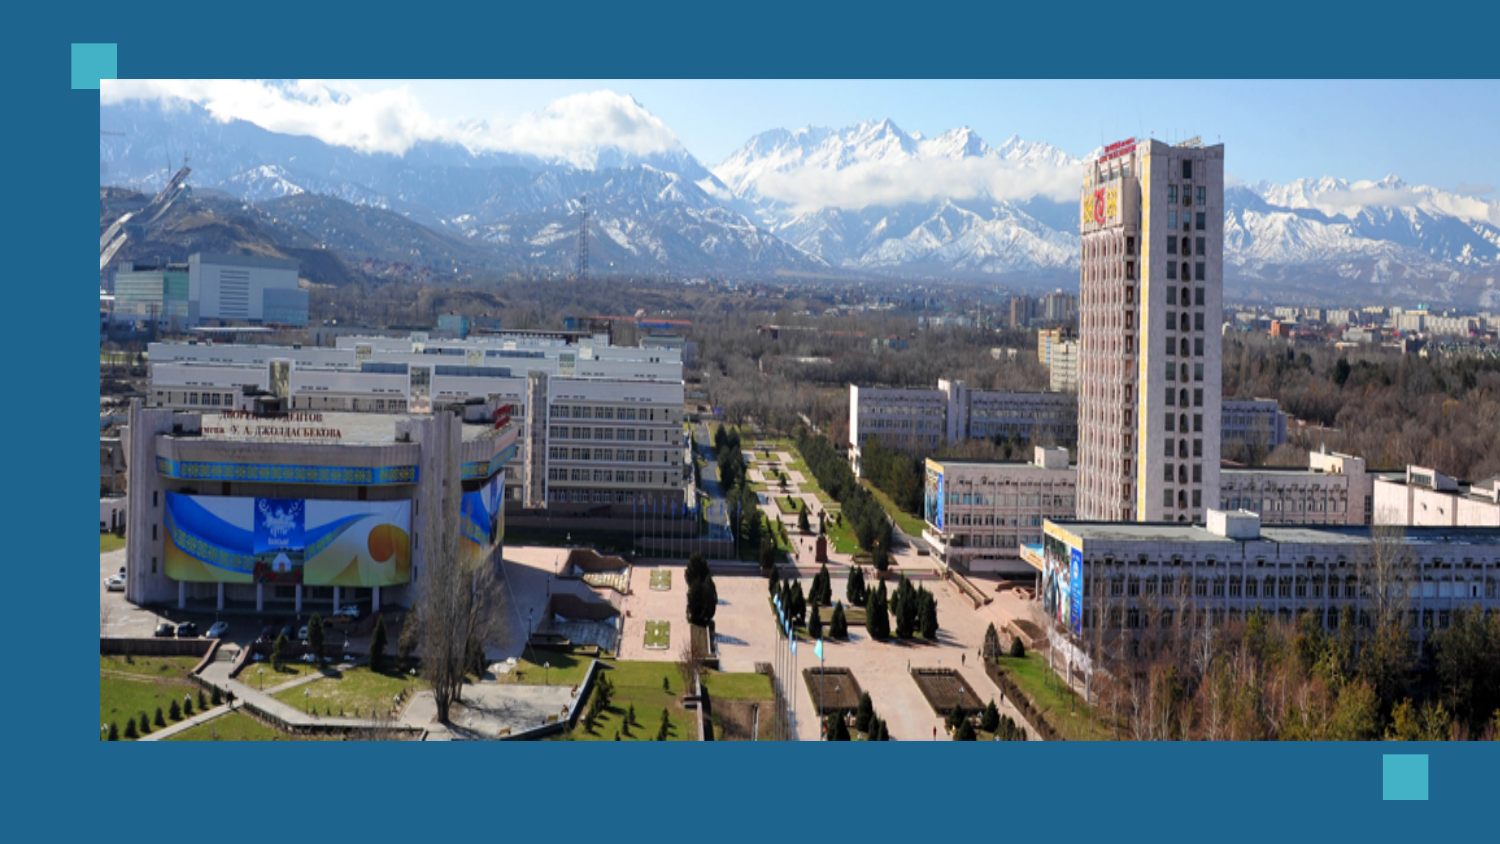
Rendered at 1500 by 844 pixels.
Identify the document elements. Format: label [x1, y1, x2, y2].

picture [100, 79, 1500, 741]
